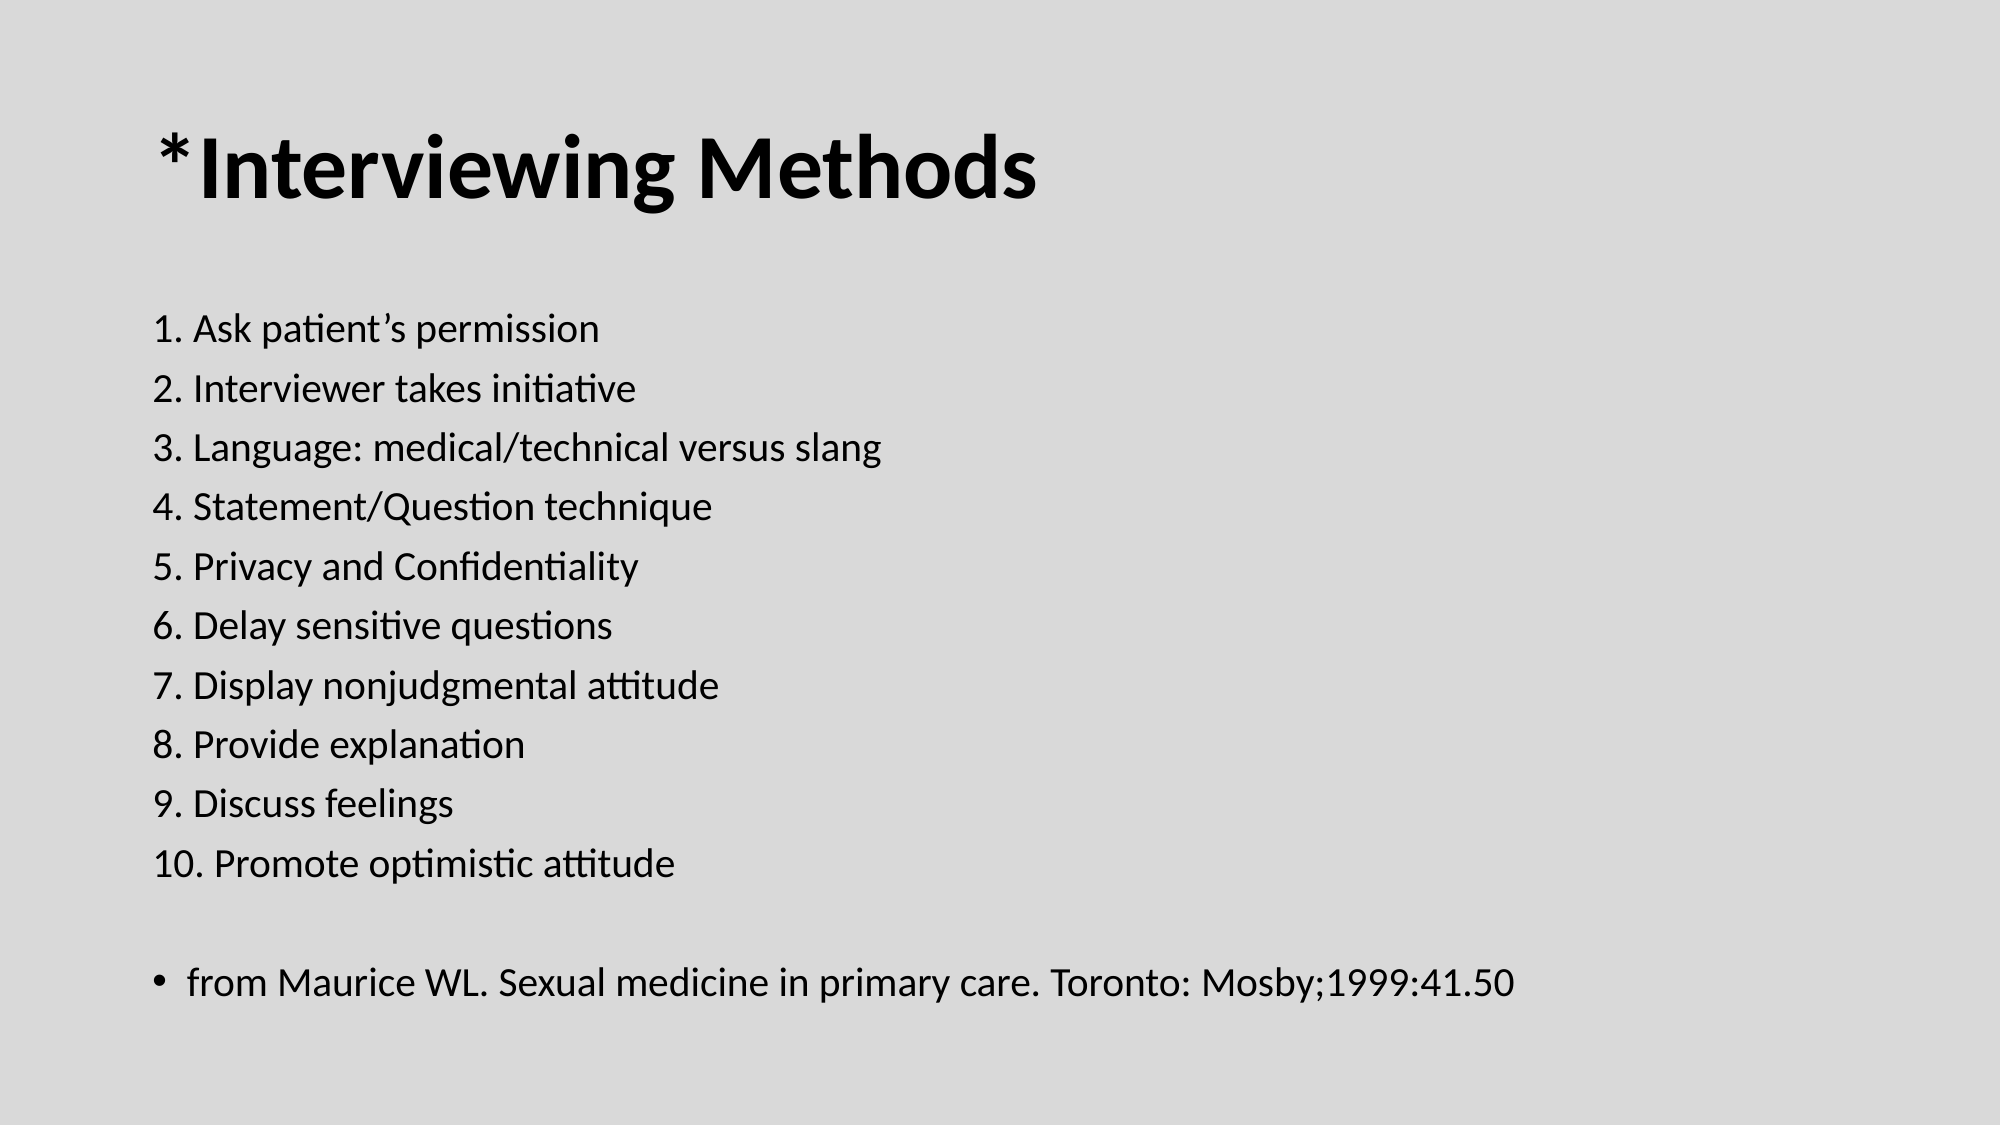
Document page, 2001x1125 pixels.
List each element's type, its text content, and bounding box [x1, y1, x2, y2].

title *Interviewing Methods [137, 59, 1863, 278]
list 1. Ask patient’s permission 2. Interviewer takes initiative 3. Language: medical/technical versus slang 4. Statement/Question technique 5. Privacy and Confidentiality 6. Delay sensitive questions 7. Display nonjudgmental attitude 8. Provide explanation 9. Discuss feelings 10. Promote optimistic attitude from Maurice WL. Sexual medicine in primary care. Toronto: Mosby;1999:41.50 [137, 299, 1863, 1014]
